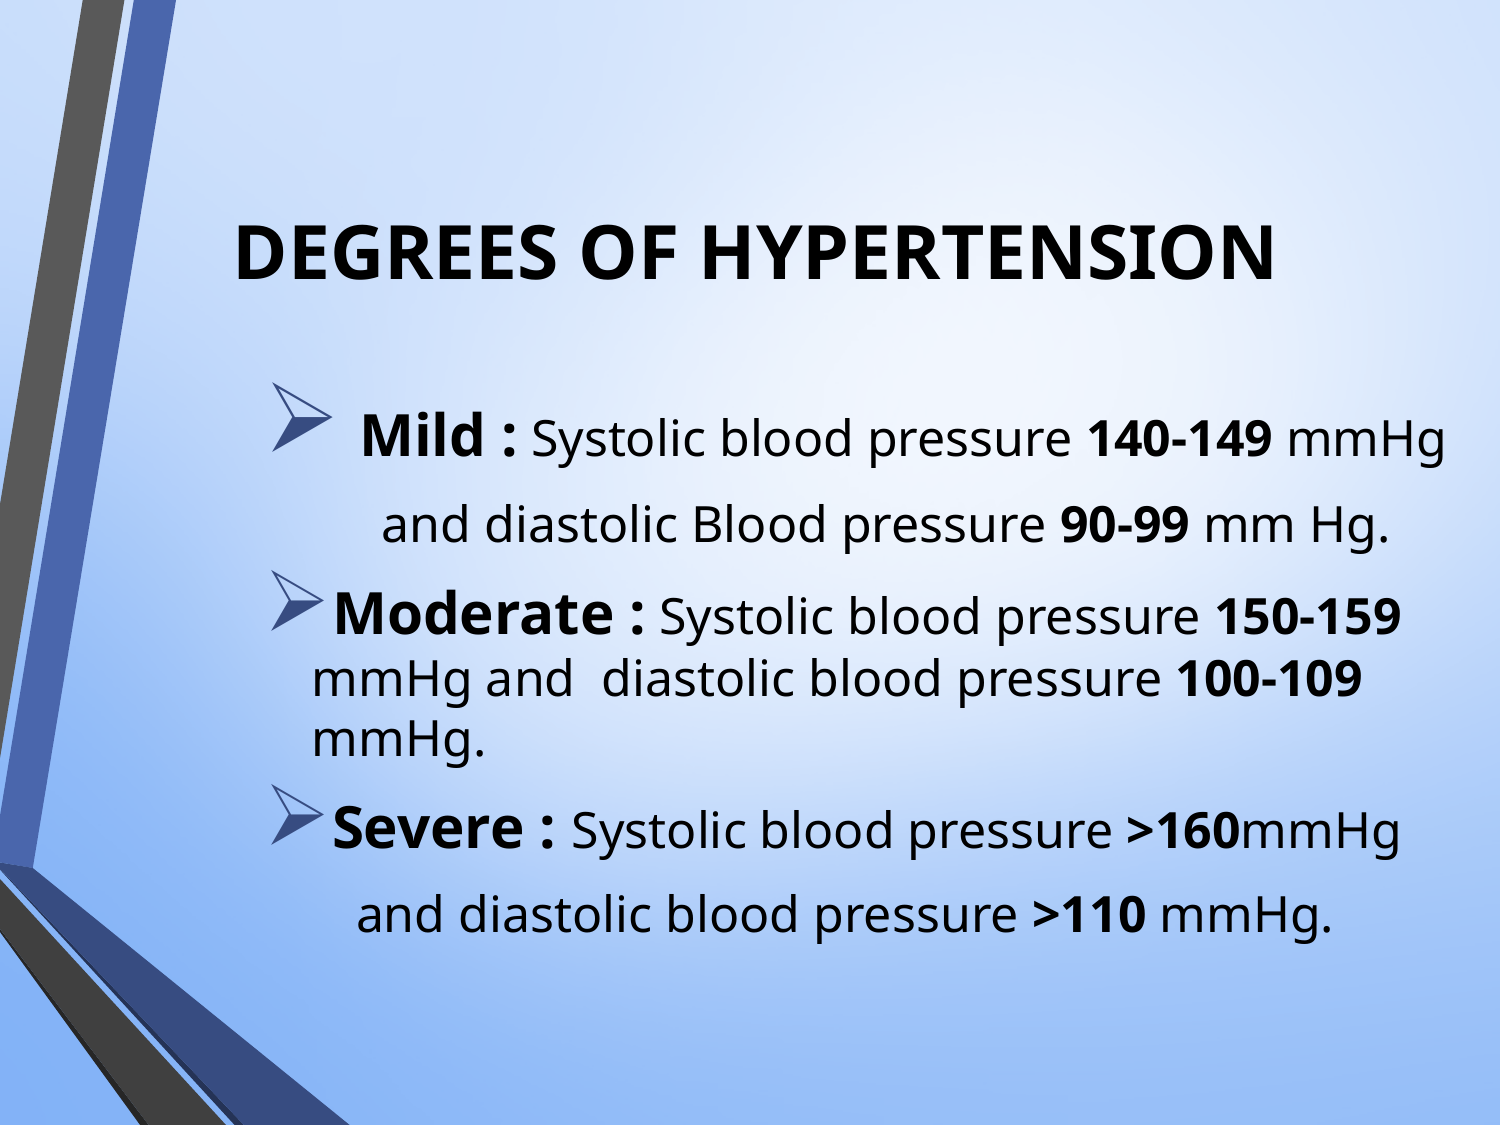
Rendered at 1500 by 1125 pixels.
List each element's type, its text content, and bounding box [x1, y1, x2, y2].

list Mild : Systolic blood pressure 140-149 mmHg and diastolic Blood pressure 90-99 mm Hg. Moderate : Systolic blood pressure 150-159 mmHg and diastolic blood pressure 100-109 mmHg. Severe : Systolic blood pressure >160mmHg and diastolic blood pressure >110 mmHg. [249, 320, 1500, 1096]
title DEGREES OF HYPERTENSION [87, 174, 1425, 325]
